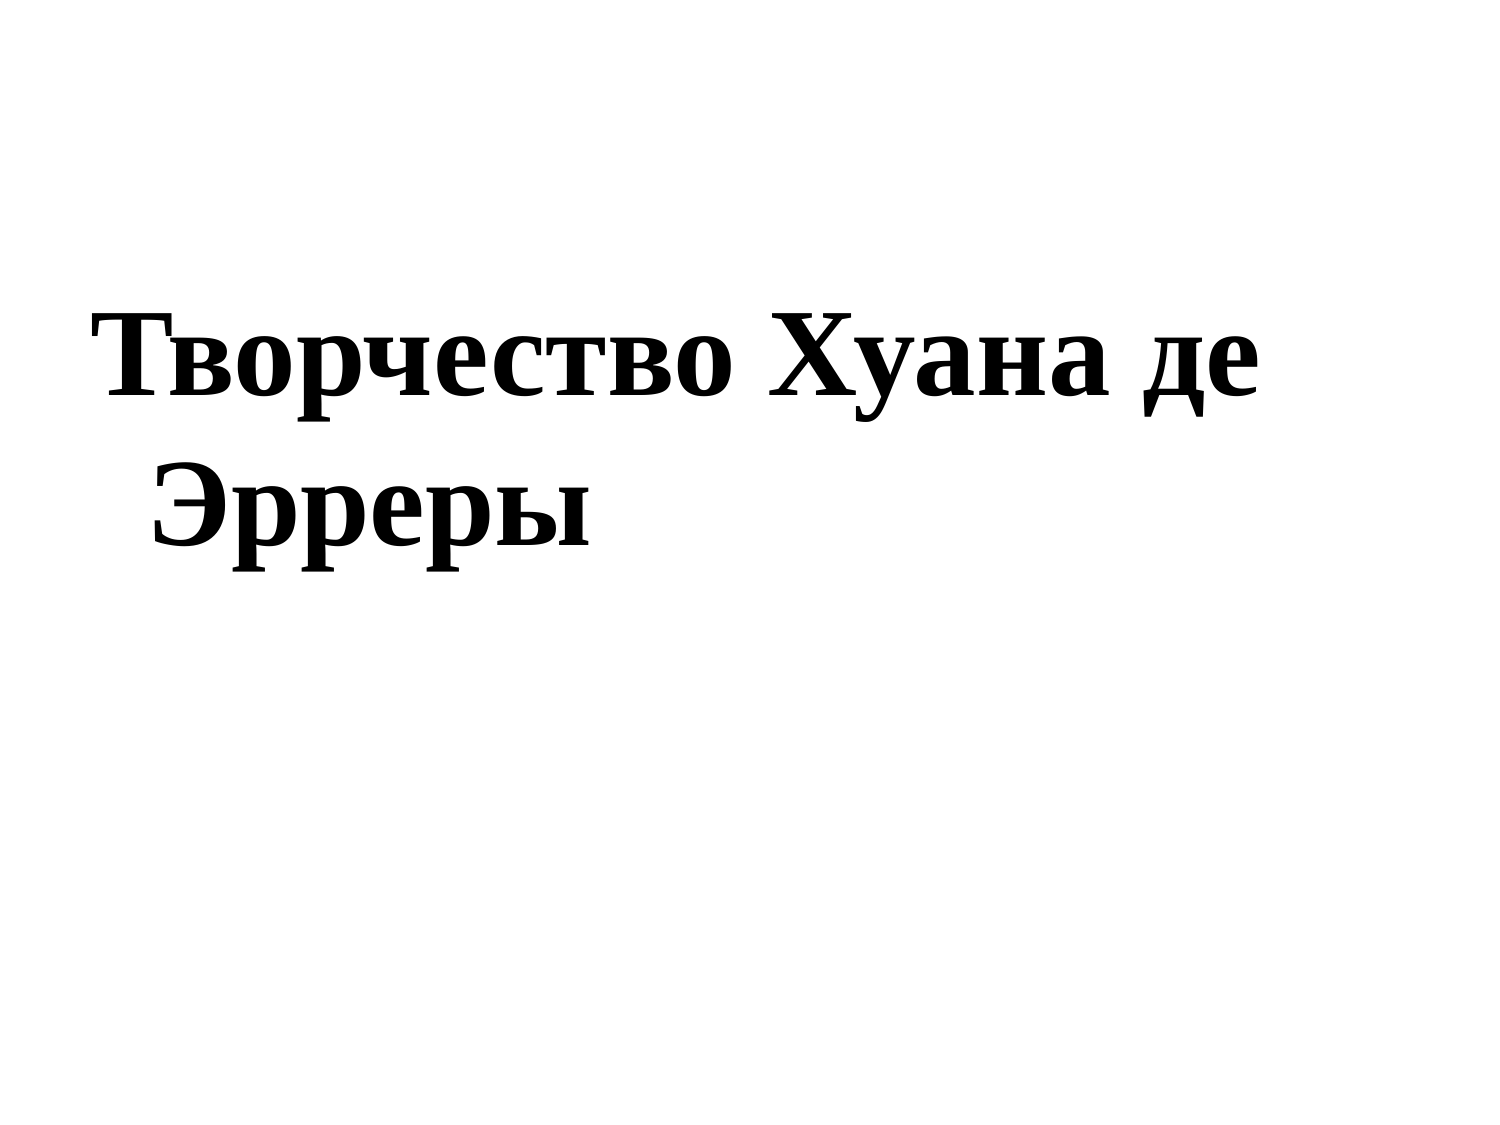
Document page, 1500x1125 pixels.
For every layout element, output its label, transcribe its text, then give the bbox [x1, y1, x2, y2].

list Творчество Хуана де Эрреры [75, 262, 1425, 1005]
